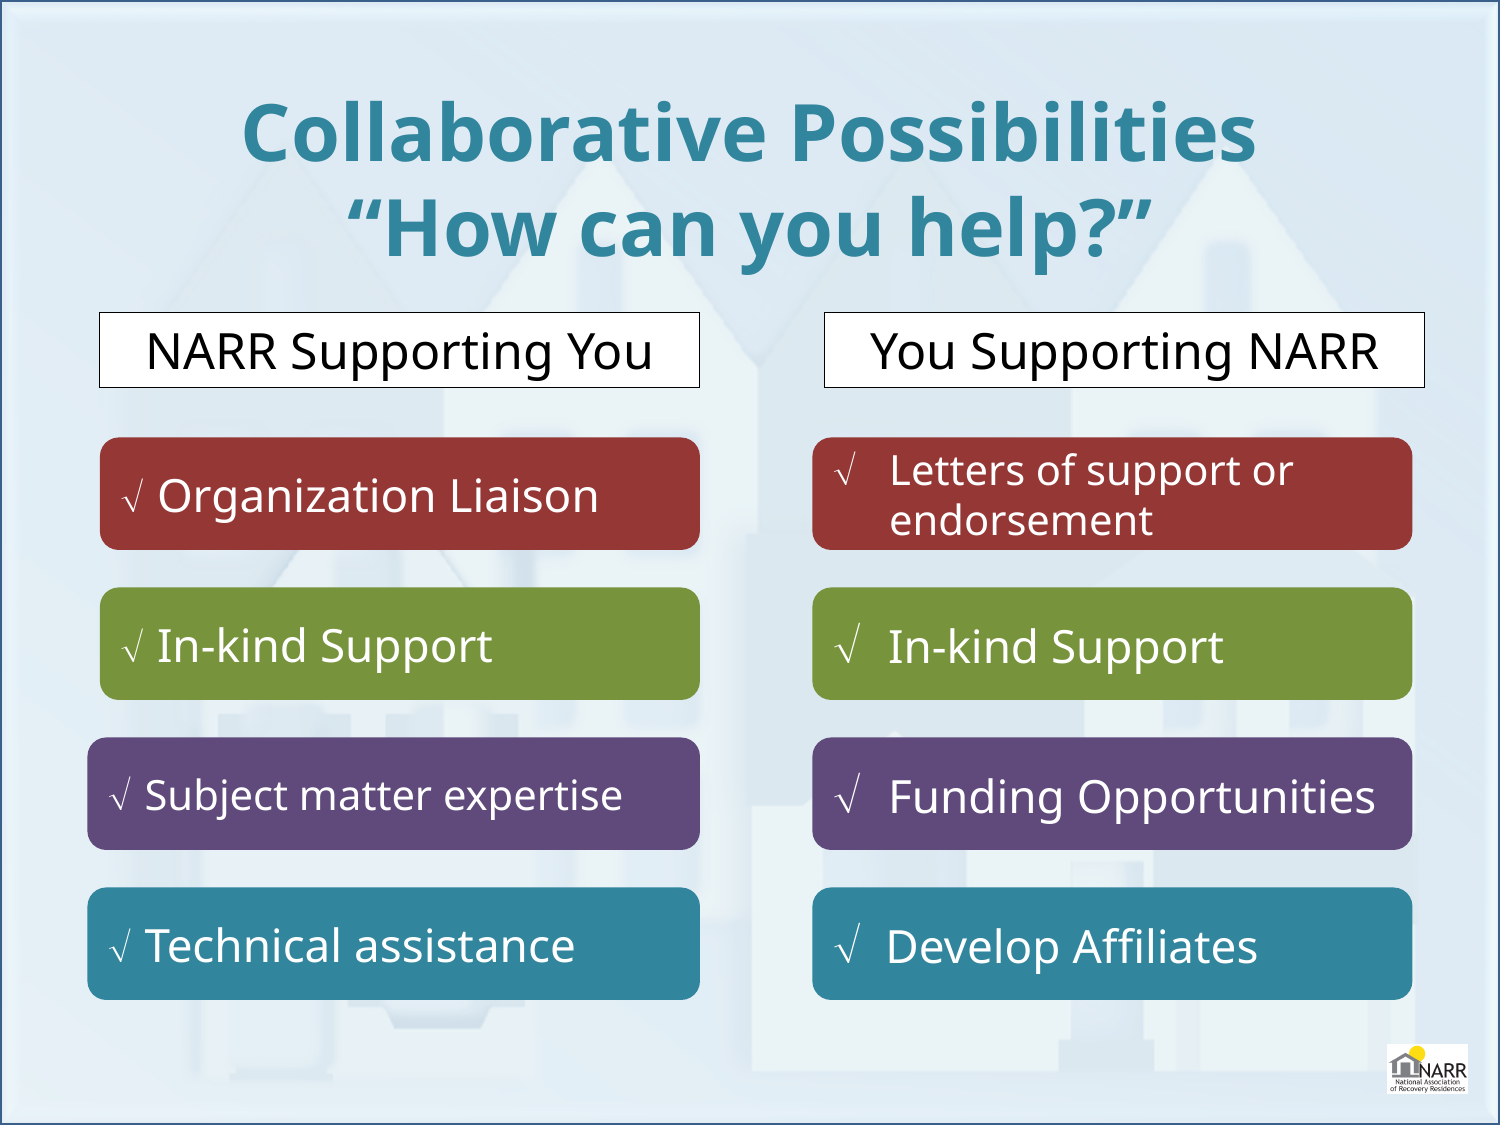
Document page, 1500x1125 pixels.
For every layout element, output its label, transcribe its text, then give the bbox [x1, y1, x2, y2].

text_box  Technical assistance [85, 885, 703, 1003]
text_box  In-kind Support [810, 585, 1415, 703]
text_box  Organization Liaison [97, 435, 703, 553]
picture [1387, 1044, 1468, 1094]
text_box  Subject matter expertise [85, 735, 703, 853]
text_box You Supporting NARR [824, 312, 1425, 388]
text_box  In-kind Support [97, 585, 703, 703]
text_box Collaborative Possibilities “How can you help?” [74, 74, 1425, 280]
text_box  Letters of support or endorsement [810, 435, 1415, 553]
text_box  Funding Opportunities [810, 735, 1415, 853]
text_box NARR Supporting You [99, 312, 700, 388]
text_box  Develop Affiliates [810, 885, 1415, 1003]
